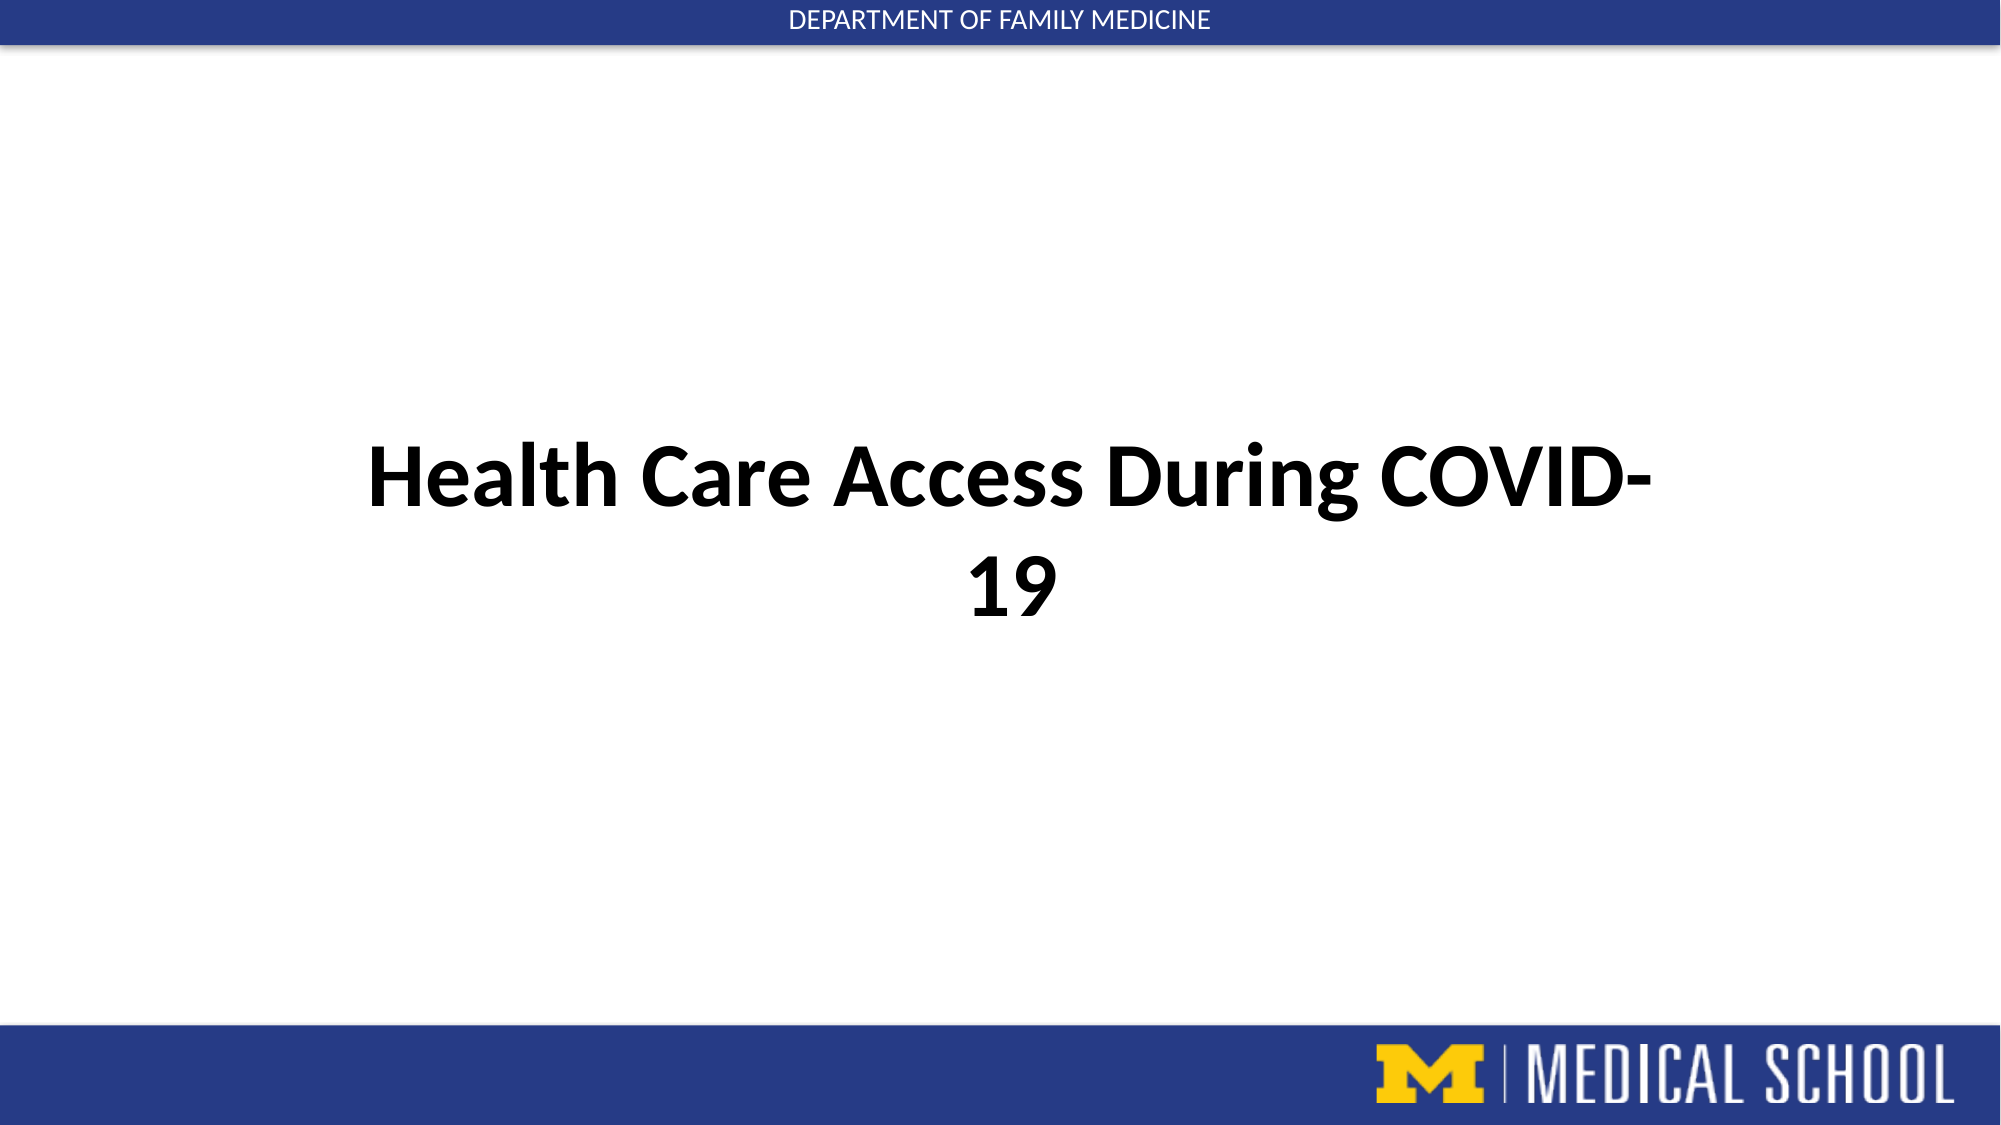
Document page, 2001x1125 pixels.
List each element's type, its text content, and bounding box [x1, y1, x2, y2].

title Health Care Access During COVID-19 [336, 357, 1687, 693]
